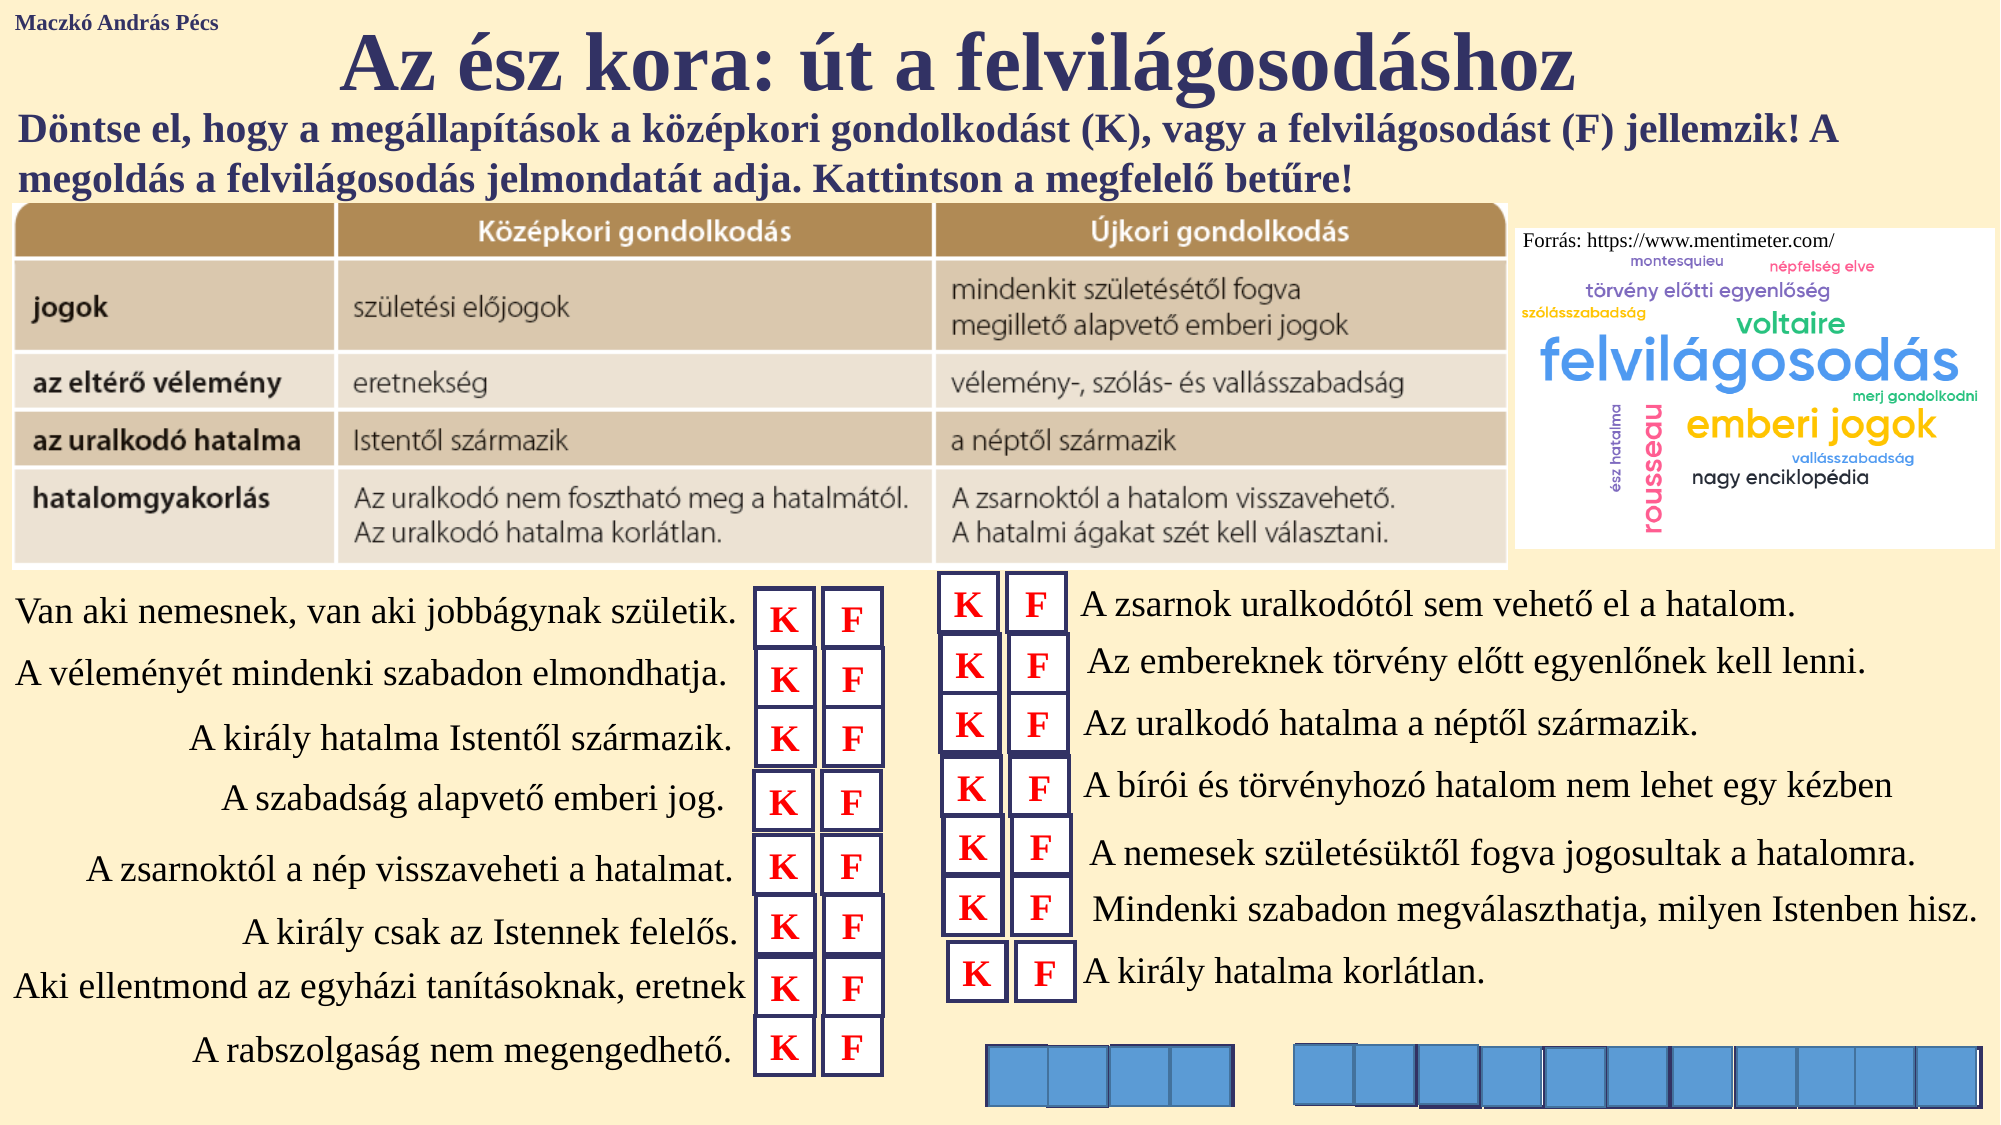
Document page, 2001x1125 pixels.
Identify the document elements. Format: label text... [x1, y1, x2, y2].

text_box Aki ellentmond az egyházi tanításoknak, eretnek [0, 953, 763, 1014]
text_box A király hatalma korlátlan. [1068, 938, 1505, 999]
text_box D [1485, 1047, 1545, 1108]
text_box J [1173, 1045, 1234, 1106]
text_box K [939, 633, 1001, 692]
text_box K [755, 647, 816, 706]
text_box F [1011, 875, 1072, 936]
picture [1515, 228, 1995, 549]
text_box F [1009, 755, 1070, 817]
text_box F [1008, 692, 1069, 753]
text_box [1170, 1046, 1231, 1107]
text_box [988, 1046, 1047, 1107]
text_box F [1008, 633, 1069, 692]
text_box A zsarnok uralkodótól sem vehető el a hatalom. [1065, 571, 1822, 632]
text_box Mindenki szabadon megválaszthatja, milyen Istenben hisz. [1077, 876, 2000, 937]
text_box K [939, 692, 1001, 753]
text_box K [943, 815, 1004, 875]
text_box K [753, 834, 814, 895]
text_box A rabszolgaság nem megengedhető. [177, 1017, 752, 1078]
text_box A zsarnoktól a nép visszaveheti a hatalmat. [71, 836, 750, 942]
text_box [1736, 1046, 1797, 1107]
text_box K [755, 894, 816, 955]
text_box K [755, 706, 816, 767]
text_box K [941, 755, 1002, 817]
text_box [1354, 1044, 1415, 1105]
text_box Maczkó András Pécs [0, 0, 238, 43]
text_box F [823, 956, 884, 1017]
text_box K [755, 956, 816, 1017]
text_box K [938, 572, 999, 633]
text_box A véleményét mindenki szabadon elmondhatja. [0, 641, 755, 701]
text_box F [823, 647, 884, 706]
text_box N [1420, 1047, 1481, 1108]
text_box K [753, 770, 814, 831]
text_box A szabadság alapvető emberi jog. [206, 766, 756, 826]
text_box Az uralkodó hatalma a néptől származik. [1069, 690, 1732, 750]
text_box [1047, 1046, 1108, 1107]
text_box Döntse el, hogy a megállapítások a középkori gondolkodást (K), vagy a felvilágosodást (F) jellemzik! A megoldás a felvilágosodás jelmondatát adja. Kattintson a megfelelő betűre! [3, 93, 2000, 209]
text_box [1854, 1046, 1915, 1107]
text_box [1607, 1046, 1668, 1107]
text_box A nemesek születésüktől fogva jogosultak a hatalomra. [1074, 820, 1973, 881]
picture [12, 203, 1508, 570]
text_box F [822, 587, 883, 648]
text_box [1797, 1046, 1854, 1107]
text_box [1672, 1046, 1733, 1107]
text_box F [1006, 572, 1067, 633]
text_box I [1921, 1047, 1982, 1108]
text_box [1545, 1047, 1606, 1108]
text_box K [943, 875, 1004, 936]
text_box [1109, 1046, 1170, 1107]
text_box F [822, 1015, 883, 1076]
text_box K [754, 1015, 815, 1076]
text_box F [821, 770, 882, 831]
text_box Van aki nemesnek, van aki jobbágynak születik. [0, 578, 759, 638]
text_box [1481, 1046, 1542, 1107]
text_box A bírói és törvényhozó hatalom nem lehet egy kézben [1068, 752, 1935, 813]
text_box [1293, 1044, 1354, 1105]
text_box Az embereknek törvény előtt egyenlőnek kell lenni. [1072, 628, 1920, 689]
text_box [1916, 1046, 1977, 1107]
text_box F [823, 706, 884, 767]
text_box F [823, 894, 884, 955]
text_box A király hatalma Istentől származik. [174, 705, 755, 766]
text_box F [1011, 815, 1072, 875]
text_box F [1015, 941, 1076, 1002]
text_box K [754, 587, 815, 648]
text_box K [947, 941, 1008, 1002]
text_box [1418, 1044, 1479, 1105]
text_box A király csak az Istennek felelős. [227, 899, 755, 953]
text_box F [821, 834, 882, 895]
text_box Az ész kora: út a felvilágosodáshoz [289, 0, 1629, 93]
text_box Forrás: https://www.mentimeter.com/ [1508, 219, 1905, 260]
